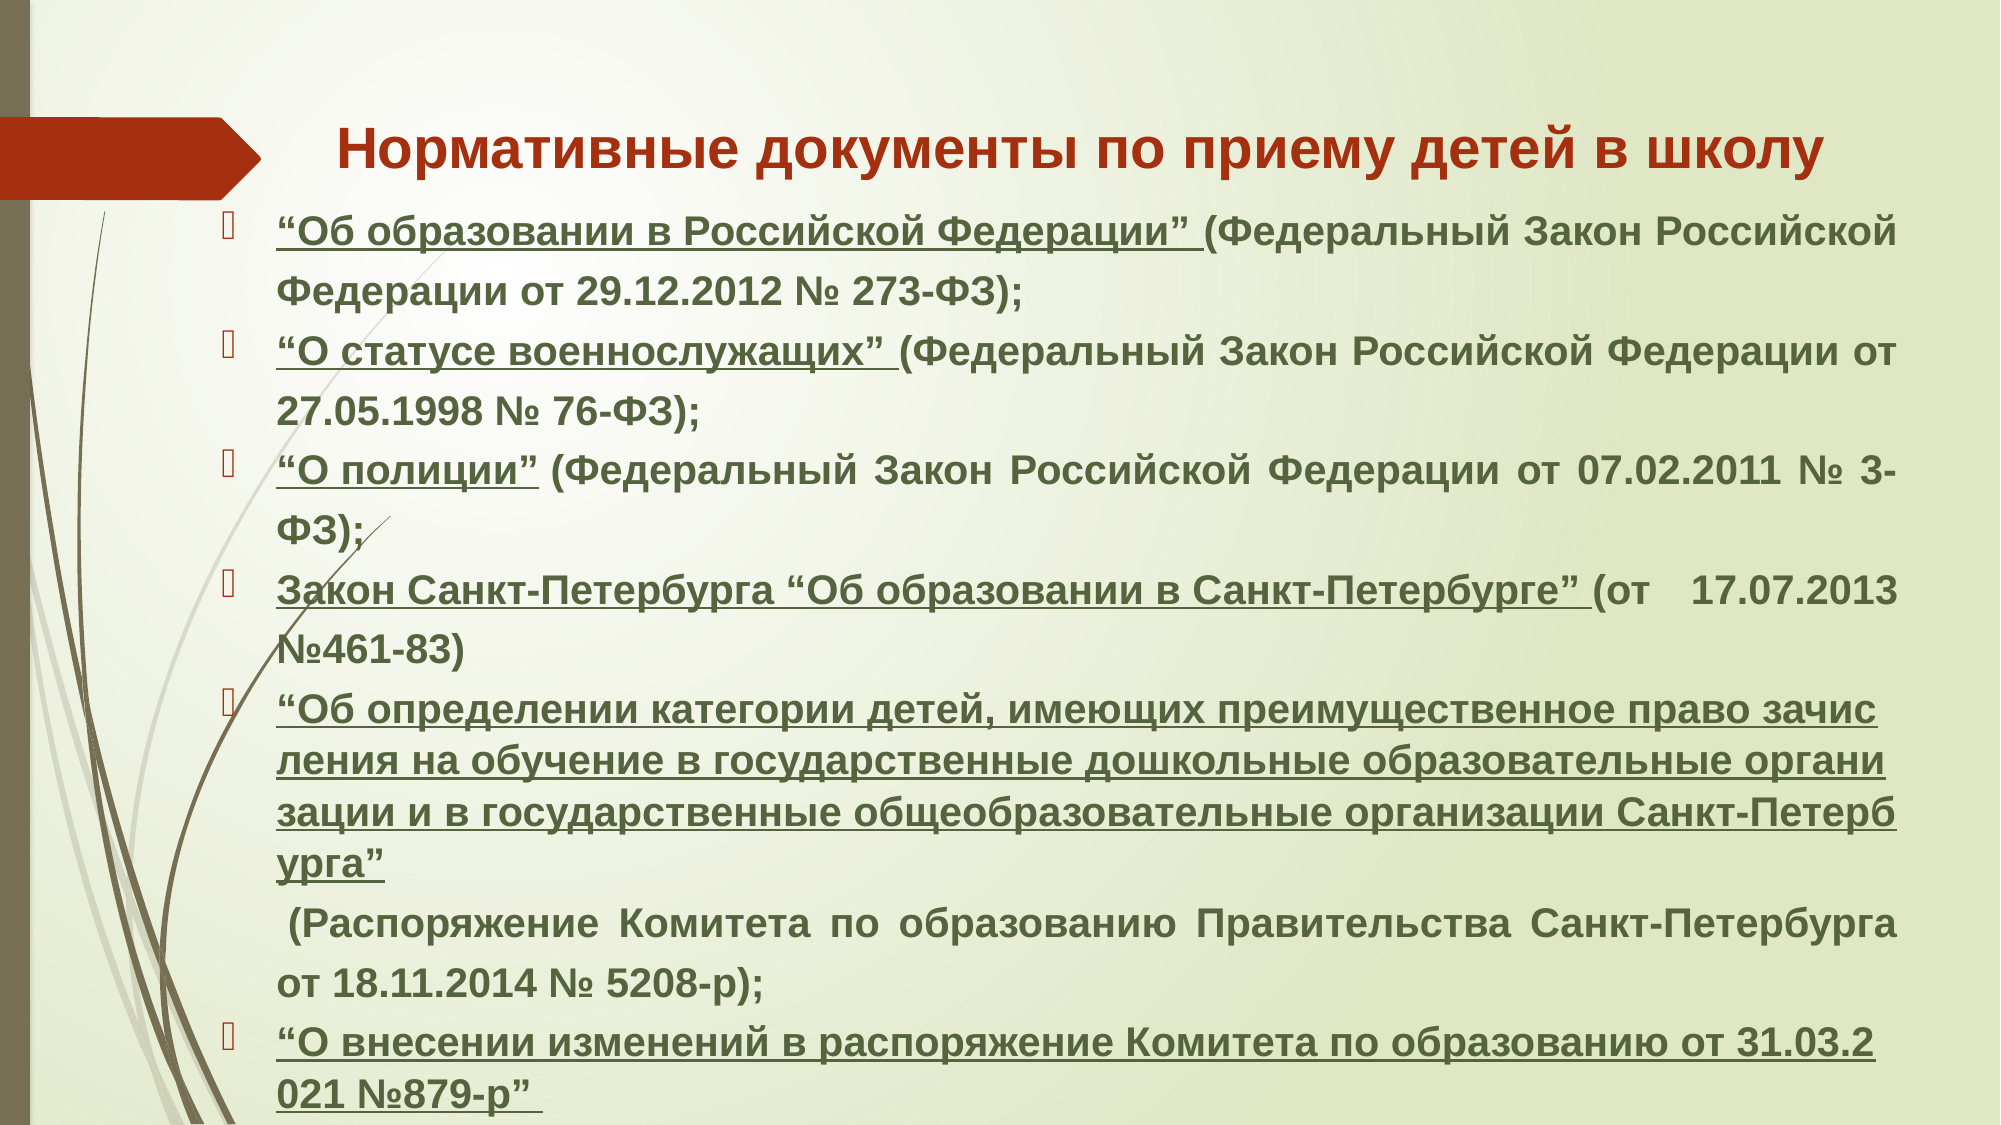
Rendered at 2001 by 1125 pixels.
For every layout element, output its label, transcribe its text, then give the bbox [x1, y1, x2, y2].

list “Об образовании в Российской Федерации” (Федеральный Закон Российской Федерации от 29.12.2012 № 273-ФЗ); “О статусе военнослужащих” (Федеральный Закон Российской Федерации от 27.05.1998 № 76-ФЗ); “О полиции” (Федеральный Закон Российской Федерации от 07.02.2011 № 3-ФЗ); Закон Санкт-Петербурга “Об образовании в Санкт-Петербурге” (от 17.07.2013 №461-83) “Об определении категории детей, имеющих преимущественное право зачисления на обучение в государственные дошкольные образовательные организации и в государственные общеобразовательные организации Санкт-Петербурга” (Распоряжение Комитета по образованию Правительства Санкт-Петербурга от 18.11.2014 № 5208-р); “О внесении изменений в распоряжение Комитета по образованию от 31.03.2021 №879-р” (Распоряжение Комитета по образованию Правительства Санкт-Петербурга от 17.01.2022 № 68-р) [206, 186, 1913, 1041]
title Нормативные документы по приему детей в школу [274, 102, 1888, 186]
